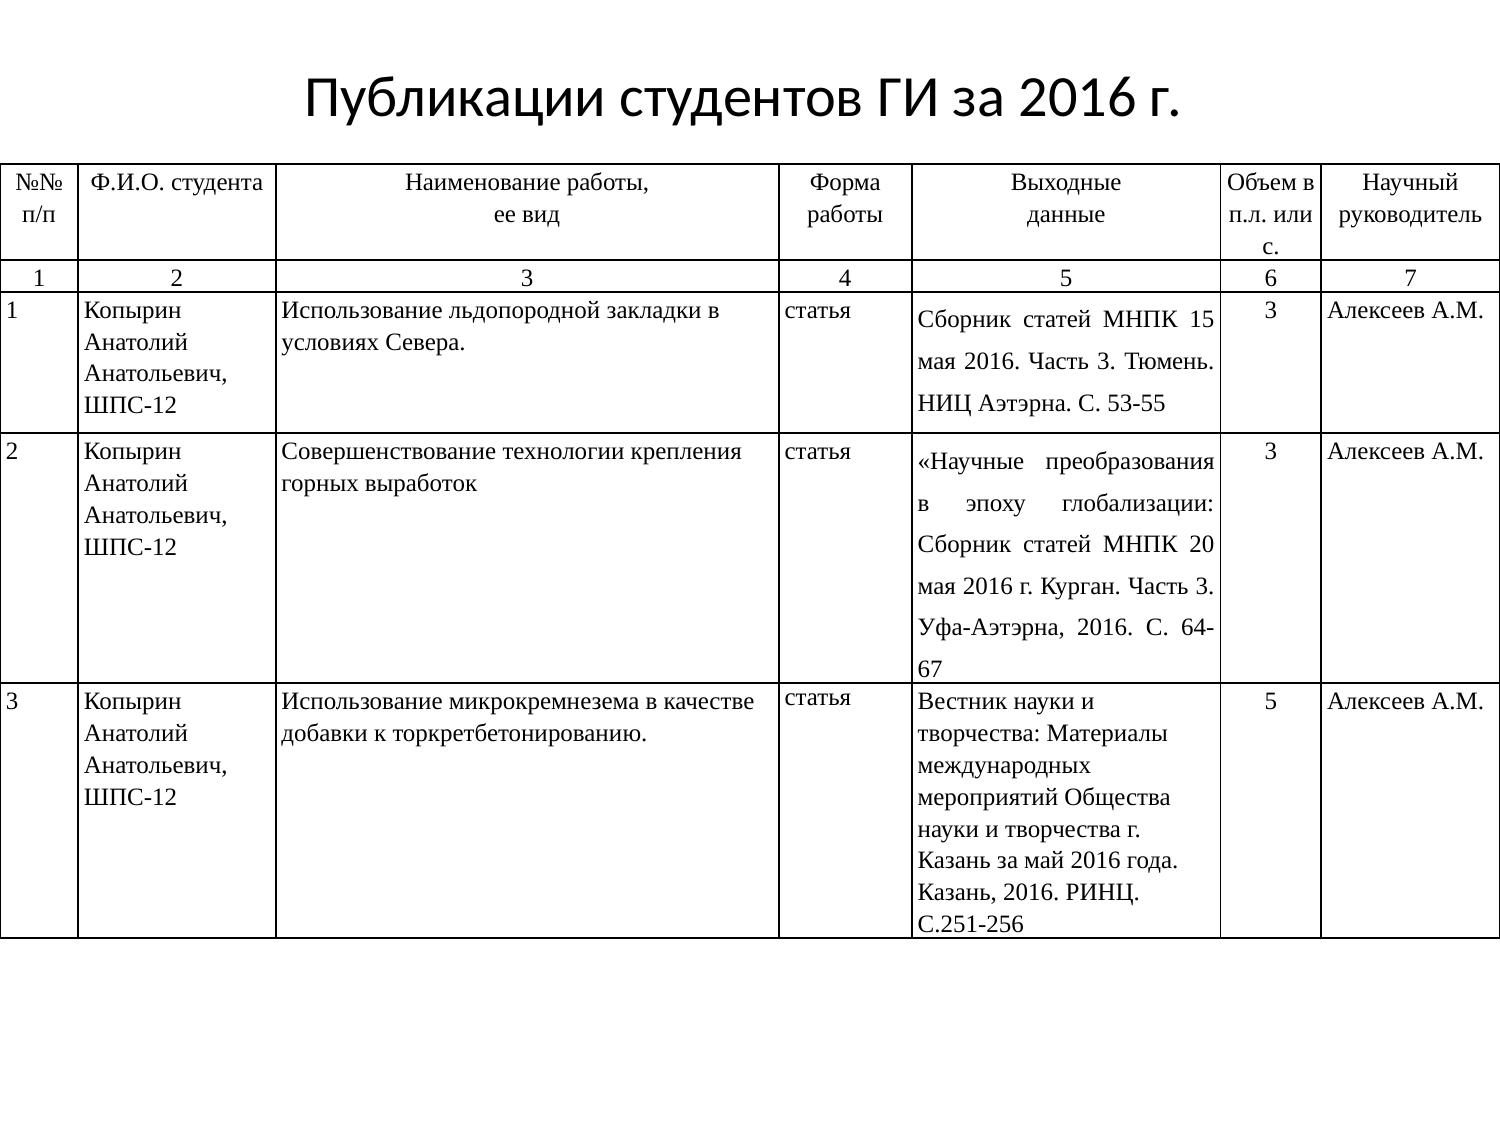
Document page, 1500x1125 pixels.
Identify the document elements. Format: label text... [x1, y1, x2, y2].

table_cell 3 [1, 684, 77, 937]
table_cell статья [780, 434, 911, 682]
table_cell Алексеев А.М. [1322, 684, 1499, 937]
table_header Форма работы [780, 165, 911, 259]
table_cell 3 [1221, 293, 1320, 432]
table_cell Копырин Анатолий Анатольевич, ШПС-12 [79, 434, 275, 682]
table_cell Копырин Анатолий Анатольевич, ШПС-12 [79, 293, 275, 432]
table_header Объем в п.л. или с. [1221, 165, 1320, 259]
table_cell 6 [1221, 261, 1320, 291]
table_cell 2 [1, 434, 77, 682]
table_cell 1 [1, 261, 77, 291]
table_cell Алексеев А.М. [1322, 434, 1499, 682]
table_cell статья [780, 684, 911, 937]
table_cell Вестник науки и творчества: Материалы международных мероприятий Общества науки и творчества г. Казань за май 2016 года. Казань, 2016. РИНЦ. С.251-256 [913, 684, 1220, 937]
table_header №№ п/п [1, 165, 77, 259]
table_cell Сборник статей МНПК 15 мая 2016. Часть 3. Тюмень. НИЦ Аэтэрна. С. 53-55 [913, 293, 1220, 432]
table_cell 3 [1221, 434, 1320, 682]
table_cell 7 [1322, 261, 1499, 291]
table_cell 3 [277, 261, 778, 291]
table_header Наименование работы, ее вид [277, 165, 778, 259]
table_cell Использование льдопородной закладки в условиях Севера. [277, 293, 778, 432]
table_header Выходные данные [913, 165, 1220, 259]
table_cell «Научные преобразования в эпоху глобализации: Сборник статей МНПК 20 мая 2016 г. Курган. Часть 3. Уфа-Аэтэрна, 2016. С. 64-67 [913, 434, 1220, 682]
table_header Ф.И.О. студента [79, 165, 275, 259]
table_cell Совершенствование технологии крепления горных выработок [277, 434, 778, 682]
table_cell Копырин Анатолий Анатольевич, ШПС-12 [79, 684, 275, 937]
table_cell 5 [1221, 684, 1320, 937]
table_cell Алексеев А.М. [1322, 293, 1499, 432]
table_cell 5 [913, 261, 1220, 291]
title Публикации студентов ГИ за 2016 г. [75, 45, 1425, 141]
table_cell статья [780, 293, 911, 432]
table_cell 1 [1, 293, 77, 432]
table_cell 4 [780, 261, 911, 291]
table_header Научный руководитель [1322, 165, 1499, 259]
table_cell Использование микрокремнезема в качестве добавки к торкретбетонированию. [277, 684, 778, 937]
table_cell 2 [79, 261, 275, 291]
